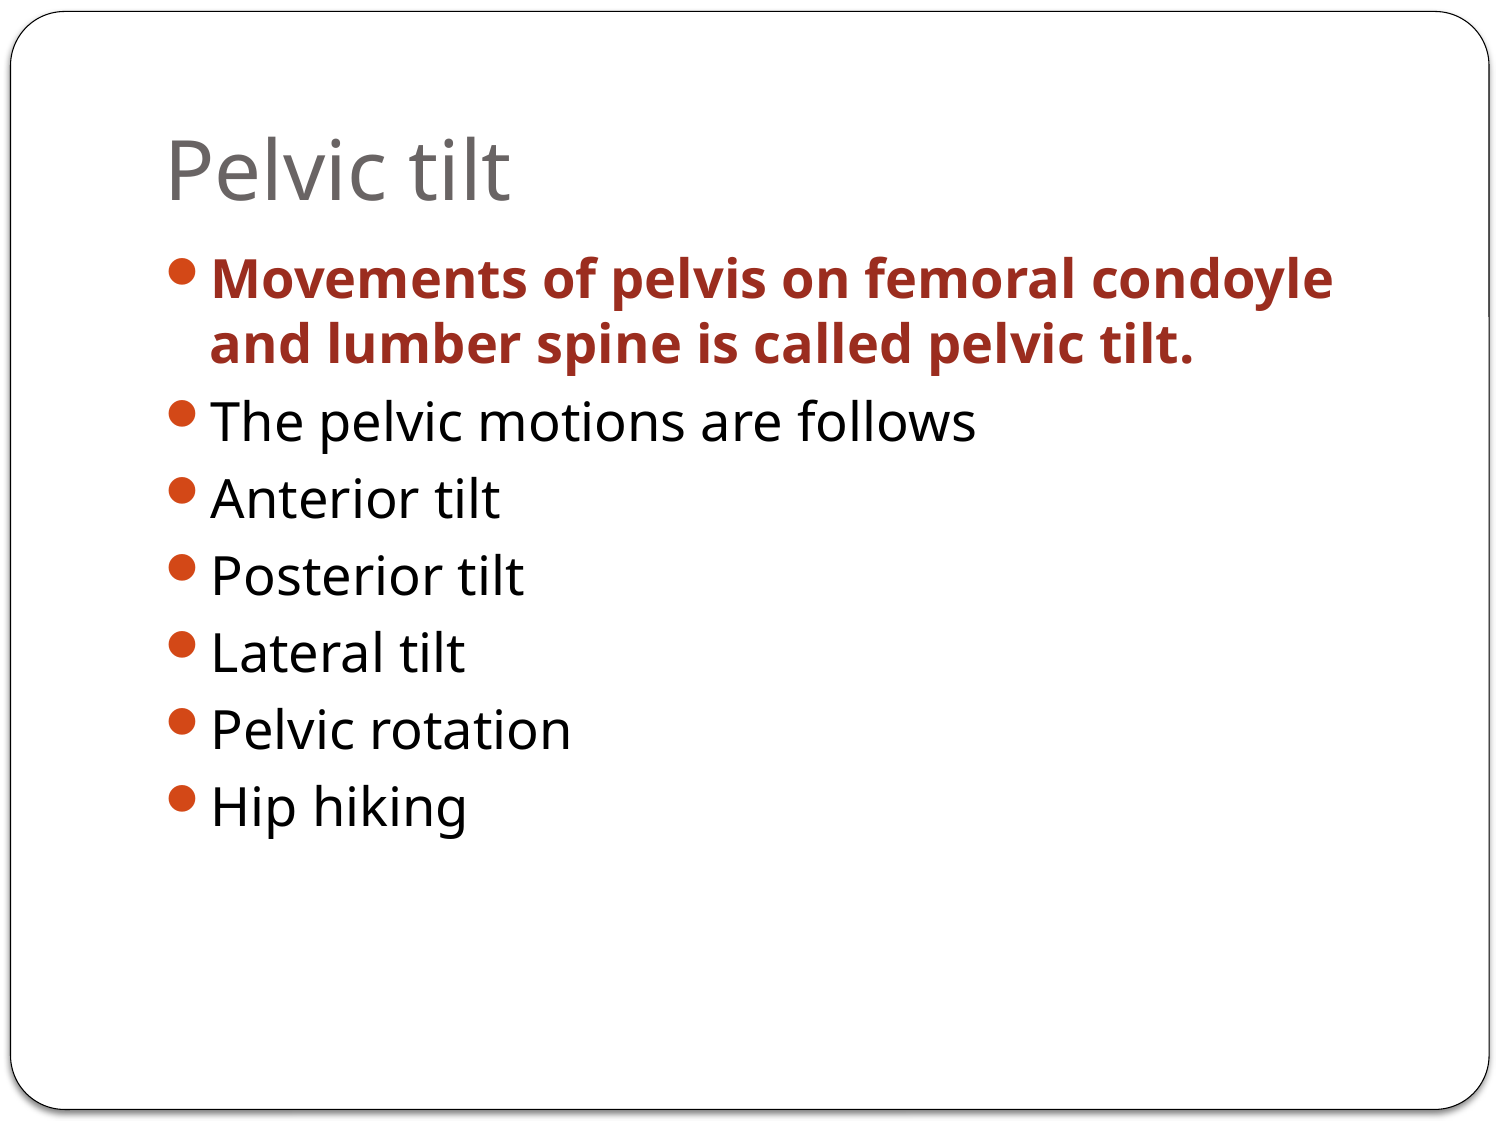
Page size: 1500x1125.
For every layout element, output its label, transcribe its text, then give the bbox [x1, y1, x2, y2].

list Movements of pelvis on femoral condoyle and lumber spine is called pelvic tilt. The pelvic motions are follows Anterior tilt Posterior tilt Lateral tilt Pelvic rotation Hip hiking [150, 237, 1425, 988]
title Pelvic tilt [150, 45, 1425, 233]
